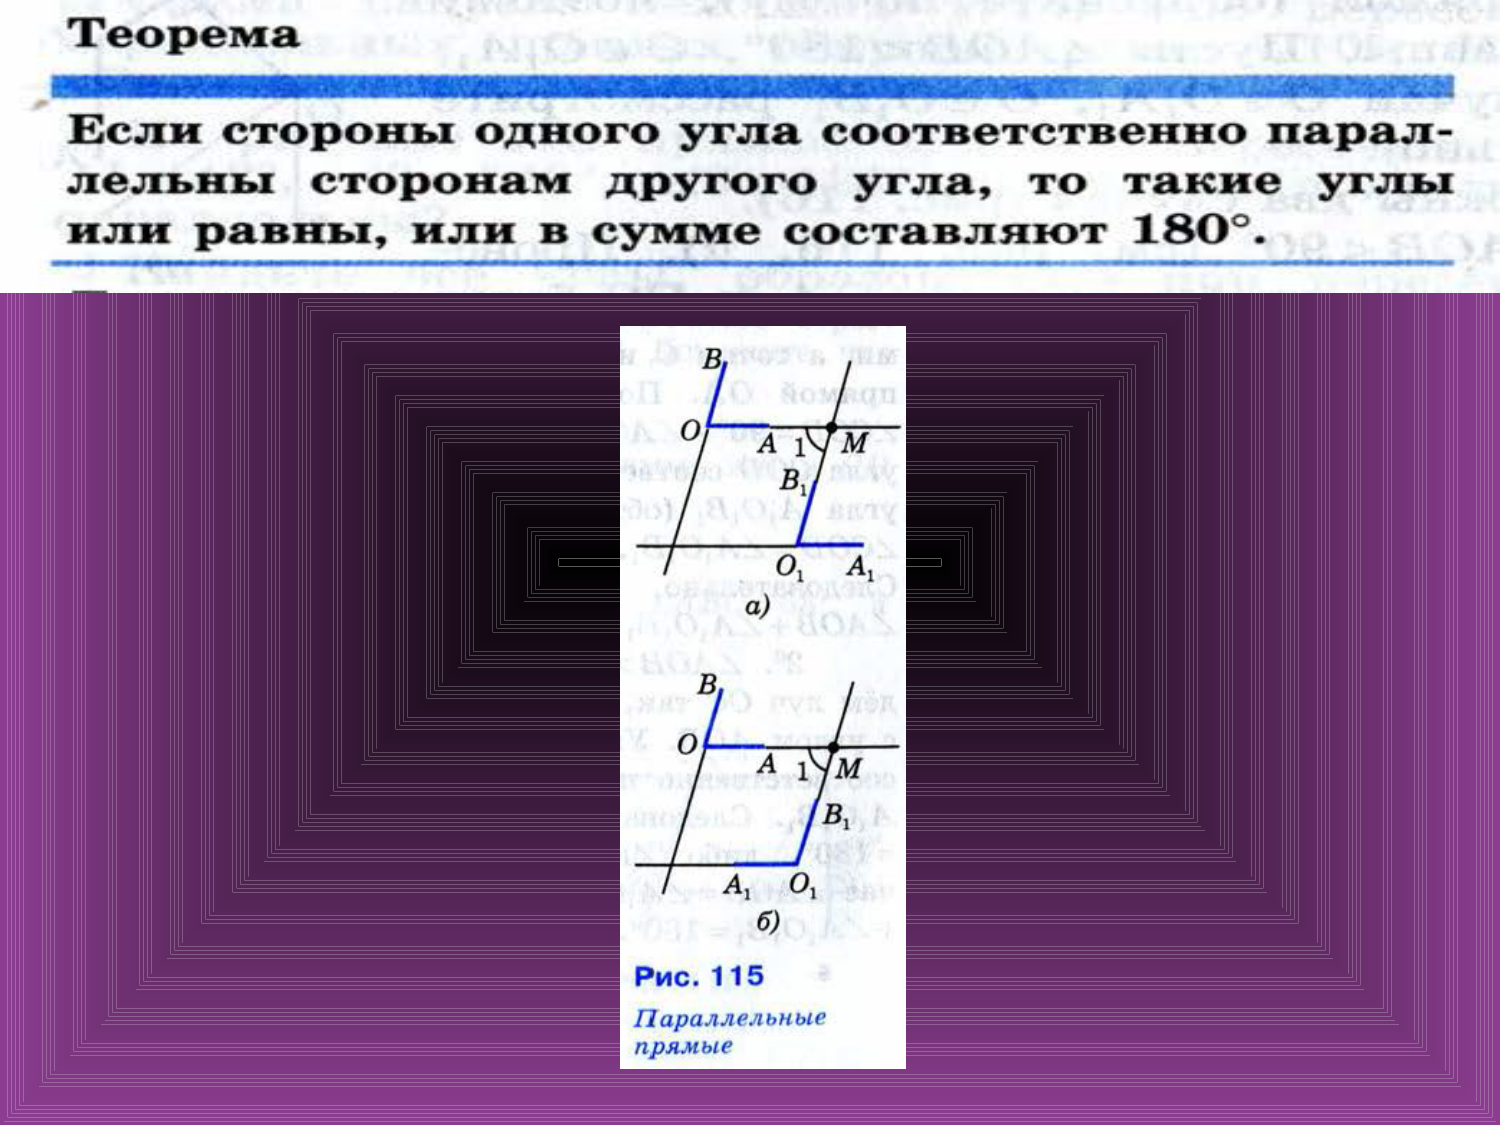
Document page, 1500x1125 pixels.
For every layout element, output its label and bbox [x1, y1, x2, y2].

picture [0, 0, 1500, 293]
list [619, 325, 906, 1069]
